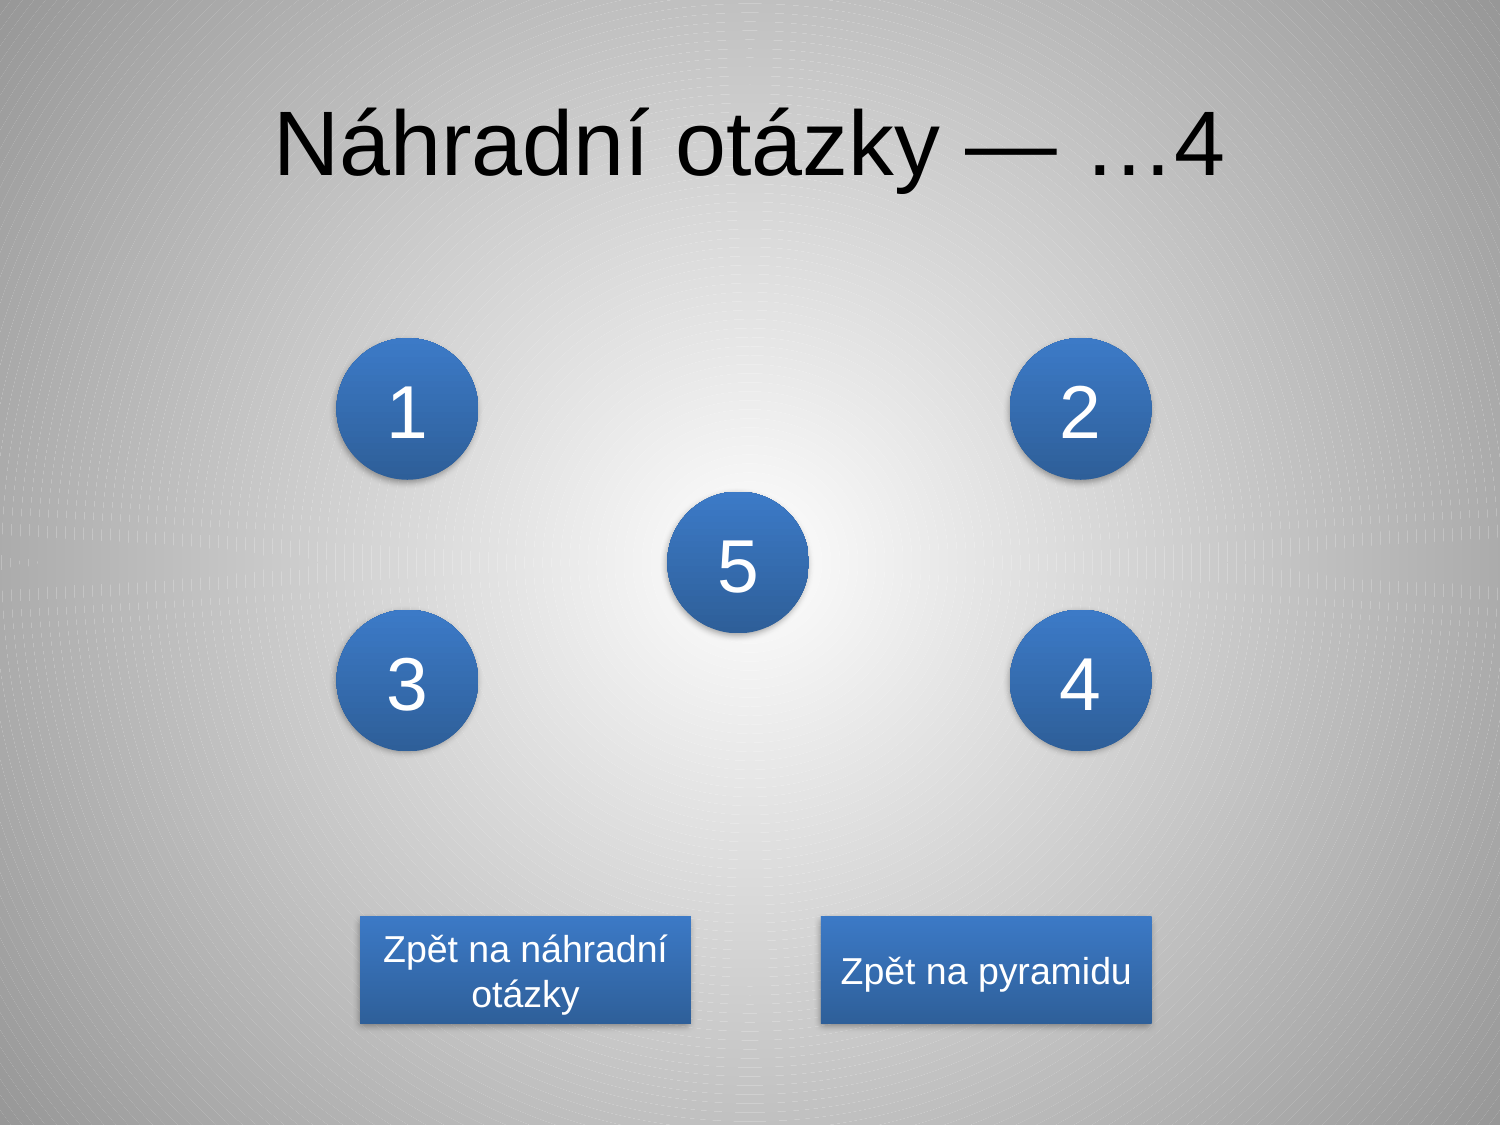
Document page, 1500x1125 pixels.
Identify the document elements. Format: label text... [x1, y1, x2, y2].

title Náhradní otázky — …4 [75, 45, 1425, 233]
text_box 1 [336, 338, 479, 480]
text_box 2 [1009, 338, 1152, 480]
text_box 3 [336, 609, 479, 752]
text_box 5 [667, 491, 809, 634]
text_box 4 [1009, 609, 1152, 752]
text_box Zpět na pyramidu [820, 916, 1152, 1024]
text_box Zpět na náhradní otázky [360, 916, 691, 1024]
